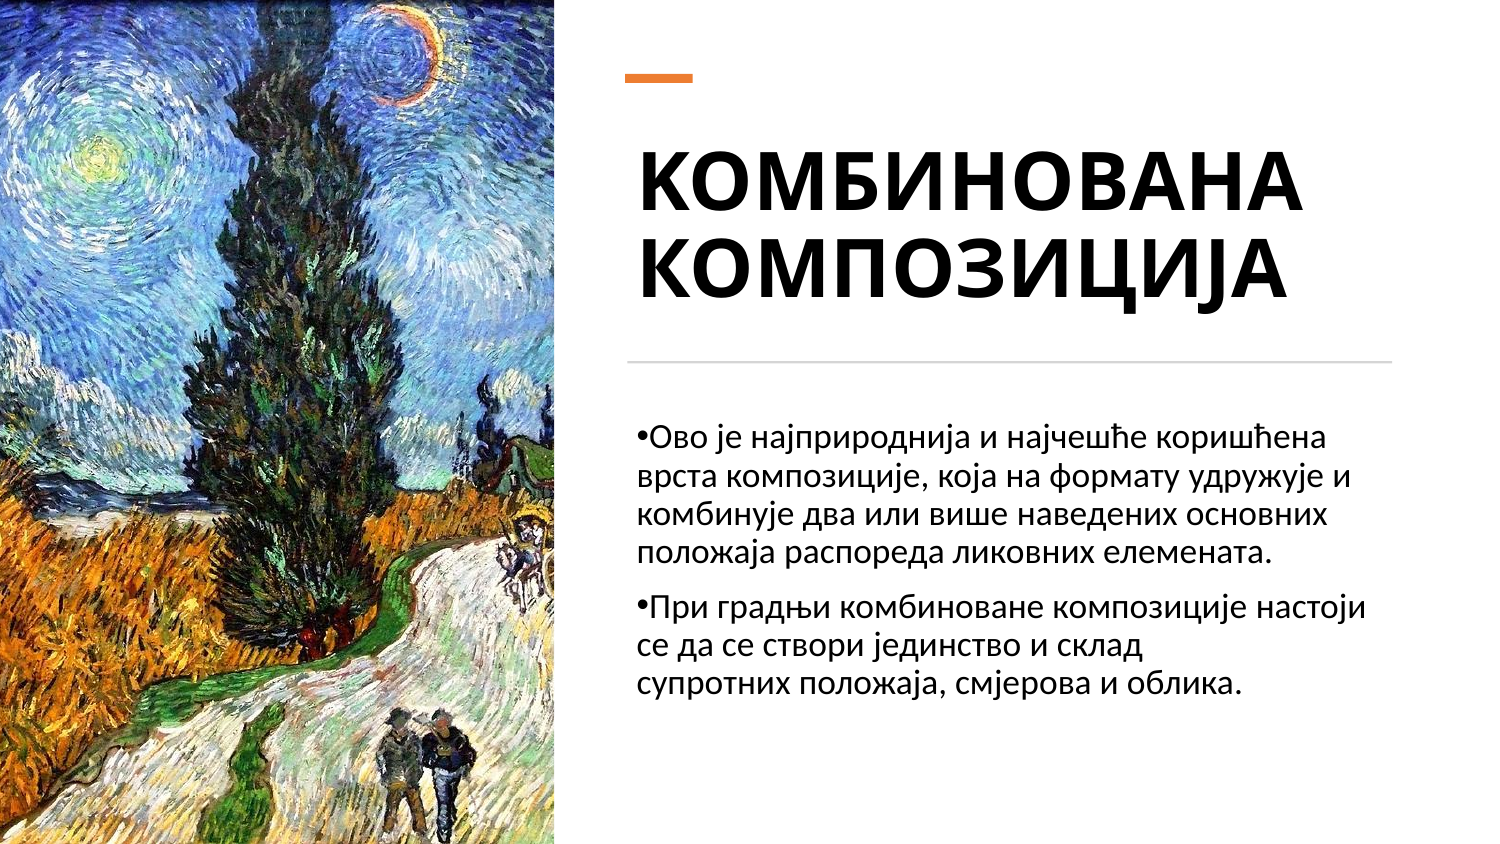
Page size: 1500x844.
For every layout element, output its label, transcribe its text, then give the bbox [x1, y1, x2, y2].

title KOMБИНОВАНА КОМПОЗИЦИЈА [625, 132, 1397, 322]
text_box [626, 360, 1393, 364]
text_box [555, 0, 1500, 844]
text_box [624, 73, 694, 84]
list Ово је најприроднија и најчешће коришћена врста композиције, која на формату удружује и комбинује два или више наведених основних положаја распореда ликовних елемената. При градњи комбиноване композиције настоји се да се створи јединство и склад супротних положаја, смјерова и облика. [625, 412, 1397, 760]
picture [0, 0, 555, 844]
